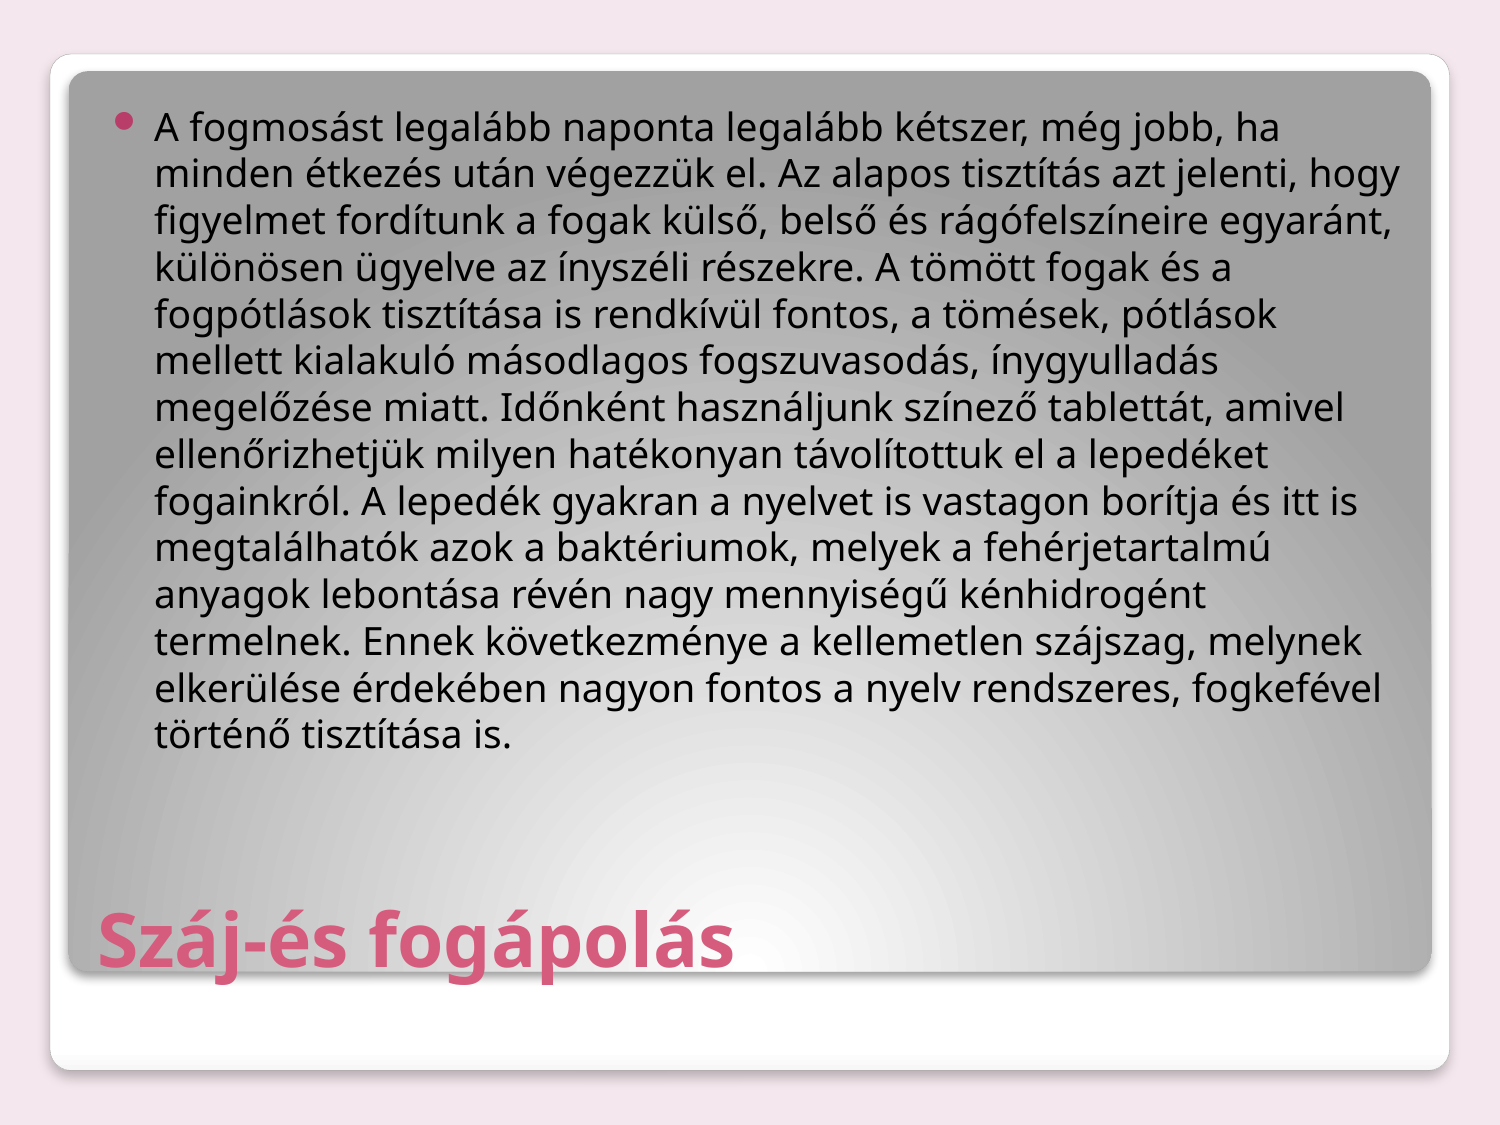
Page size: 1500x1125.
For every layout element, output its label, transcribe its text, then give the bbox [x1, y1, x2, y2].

list A fogmosást legalább naponta legalább kétszer, még jobb, ha minden étkezés után végezzük el. Az alapos tisztítás azt jelenti, hogy figyelmet fordítunk a fogak külső, belső és rágófelszíneire egyaránt, különösen ügyelve az ínyszéli részekre. A tömött fogak és a fogpótlások tisztítása is rendkívül fontos, a tömések, pótlások mellett kialakuló másodlagos fogszuvasodás, ínygyulladás megelőzése miatt. Időnként használjunk színező tablettát, amivel ellenőrizhetjük milyen hatékonyan távolítottuk el a lepedéket fogainkról. A lepedék gyakran a nyelvet is vastagon borítja és itt is megtalálhatók azok a baktériumok, melyek a fehérjetartalmú anyagok lebontása révén nagy mennyiségű kénhidrogént termelnek. Ennek következménye a kellemetlen szájszag, melynek elkerülése érdekében nagyon fontos a nyelv rendszeres, fogkefével történő tisztítása is. [82, 86, 1425, 774]
title Száj-és fogápolás [82, 817, 1425, 990]
